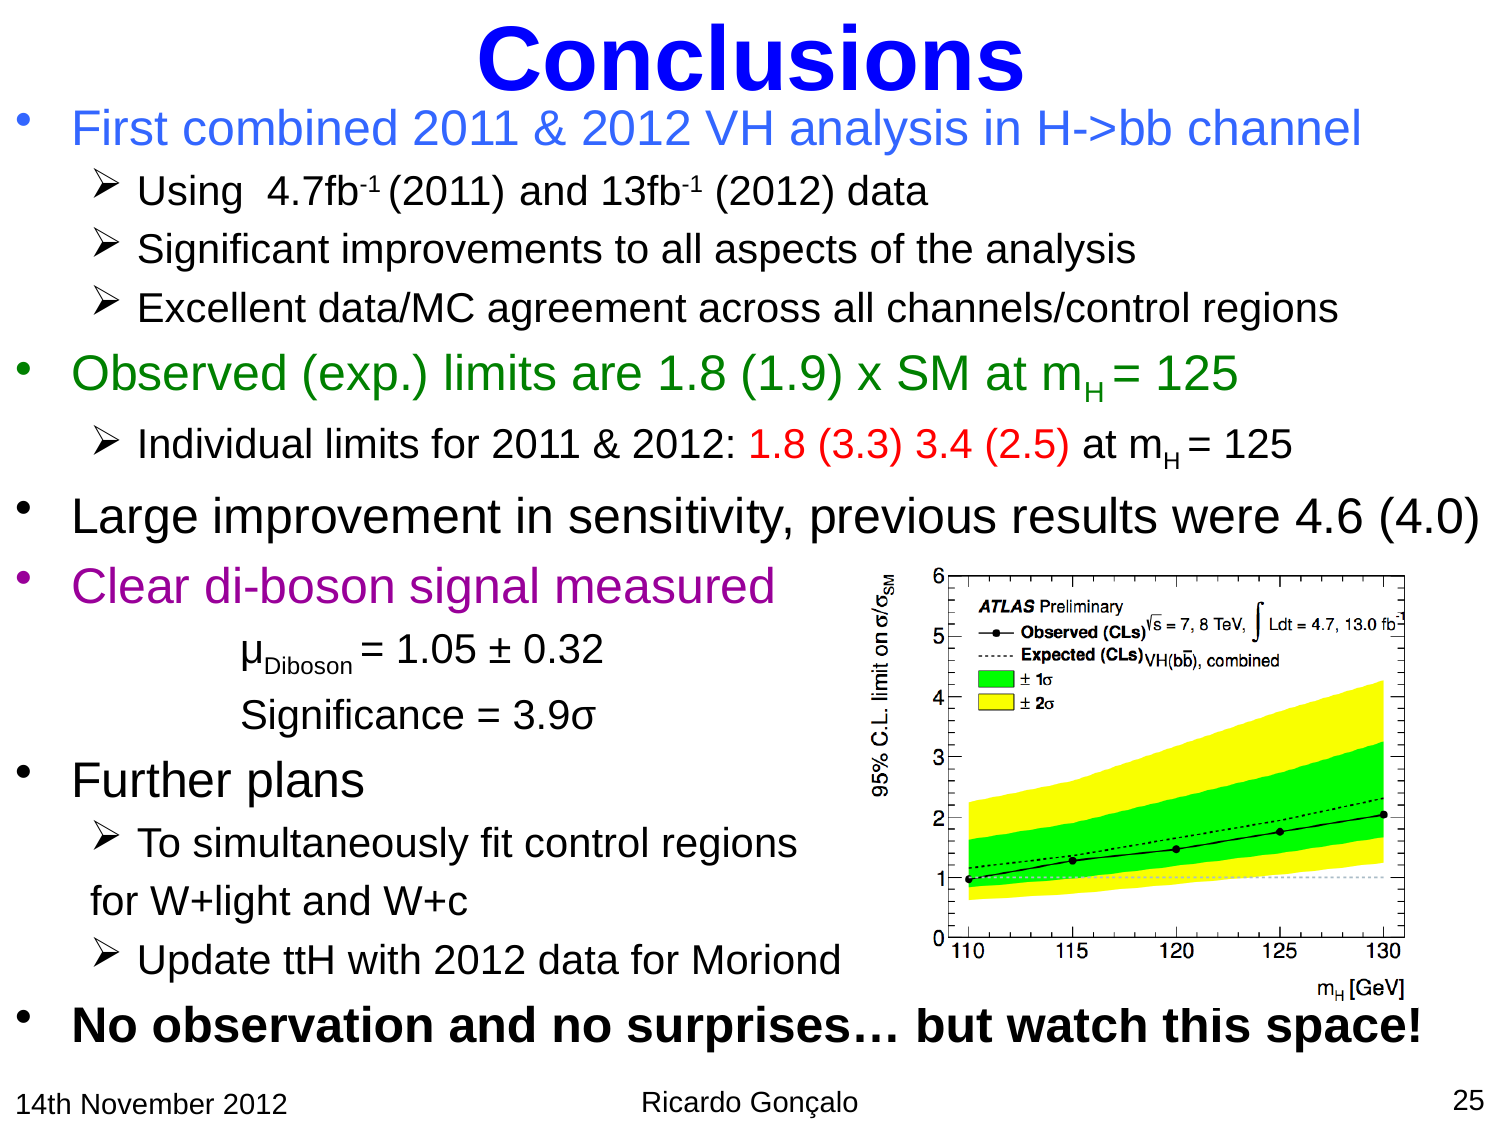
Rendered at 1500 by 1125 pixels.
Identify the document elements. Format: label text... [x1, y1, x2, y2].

list First combined 2011 & 2012 VH analysis in H->bb channel Using 4.7fb-1 (2011) and 13fb-1 (2012) data Significant improvements to all aspects of the analysis Excellent data/MC agreement across all channels/control regions Observed (exp.) limits are 1.8 (1.9) x SM at mH = 125 Individual limits for 2011 & 2012: 1.8 (3.3) 3.4 (2.5) at mH = 125 Large improvement in sensitivity, previous results were 4.6 (4.0) Clear di-boson signal measured μDiboson = 1.05 ± 0.32 Significance = 3.9σ Further plans To simultaneously fit control regions for W+light and W+c Update ttH with 2012 data for Moriond No observation and no surprises… but watch this space! [0, 87, 1500, 1084]
text_box [422, 166, 453, 228]
title Conclusions [76, 0, 1428, 87]
slide_number 25 [1149, 1073, 1500, 1125]
picture [863, 551, 1418, 1008]
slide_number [0, 1077, 326, 1125]
footer Ricardo Gonçalo [442, 1076, 1058, 1125]
